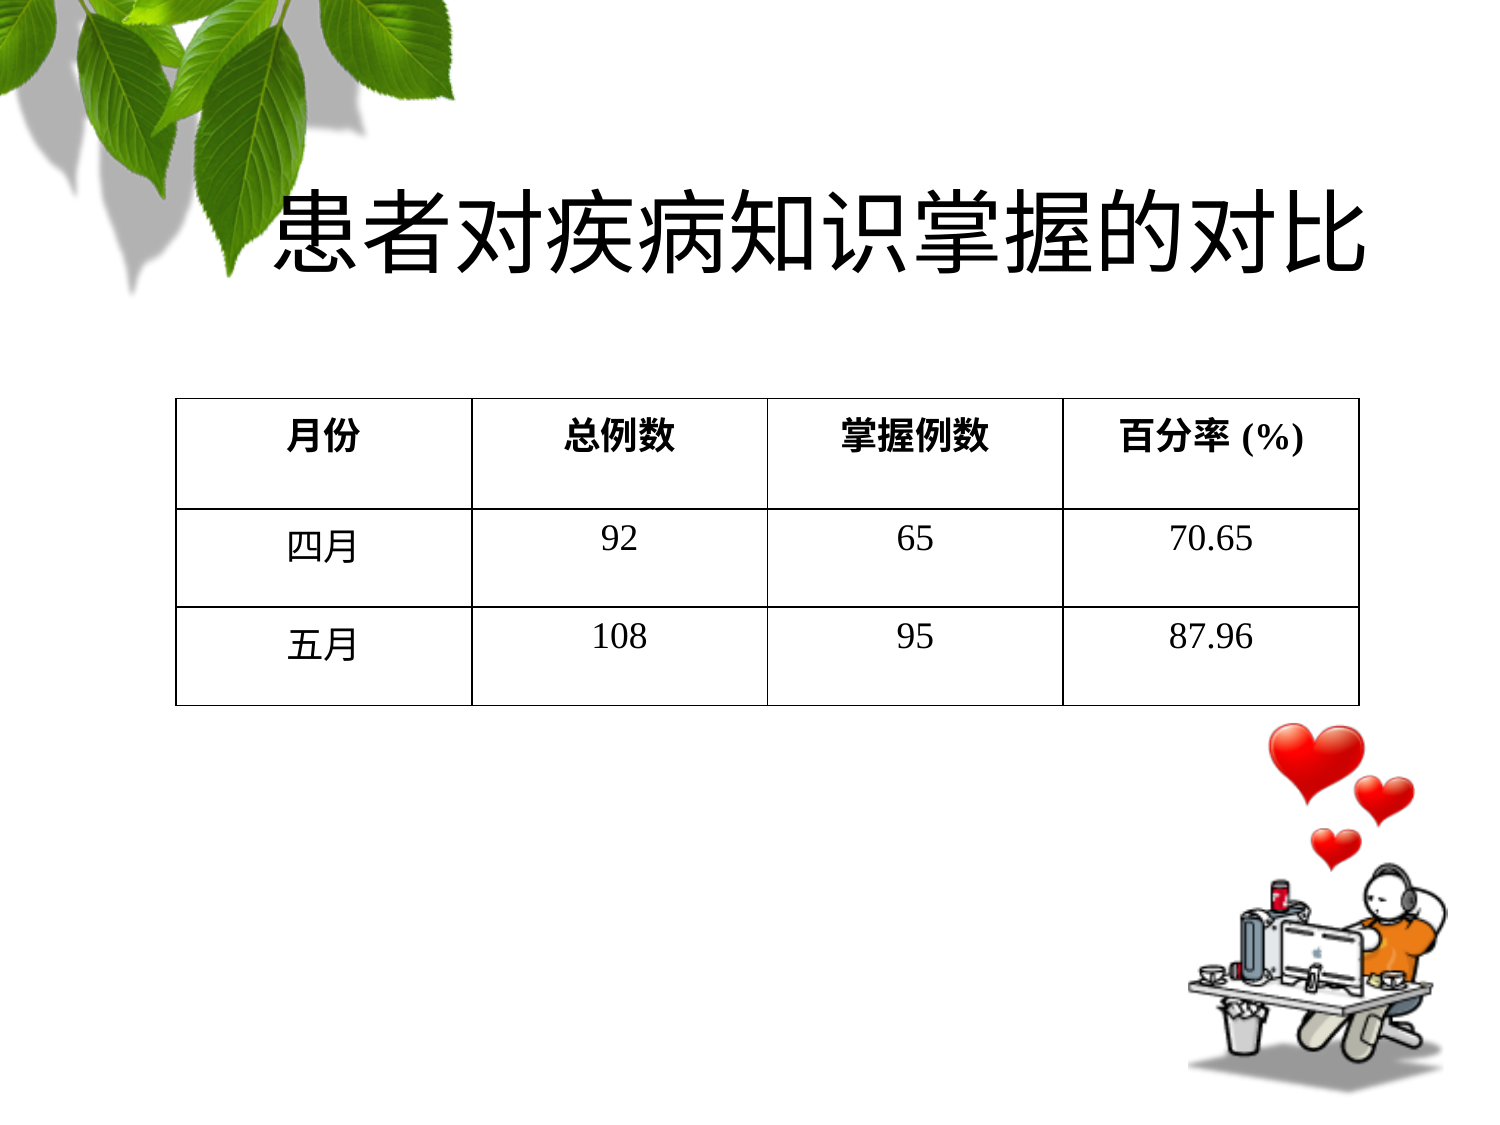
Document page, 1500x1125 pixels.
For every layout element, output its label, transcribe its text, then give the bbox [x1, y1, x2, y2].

table_cell 95 [768, 608, 1062, 705]
table_cell 五月 [177, 608, 471, 705]
table_cell 65 [768, 510, 1062, 606]
title 患者对疾病知识掌握的对比 [187, 140, 1454, 319]
table_cell 87.96 [1064, 608, 1358, 705]
table_cell 四月 [177, 510, 471, 606]
table_header 掌握例数 [768, 399, 1062, 508]
table_cell 108 [473, 608, 767, 705]
table_cell 70.65 [1064, 510, 1358, 606]
table_cell 92 [473, 510, 767, 606]
picture [0, 0, 1500, 1125]
table_header 总例数 [473, 399, 767, 508]
table_header 月份 [177, 399, 471, 508]
table_header 百分率(%) [1064, 399, 1358, 508]
